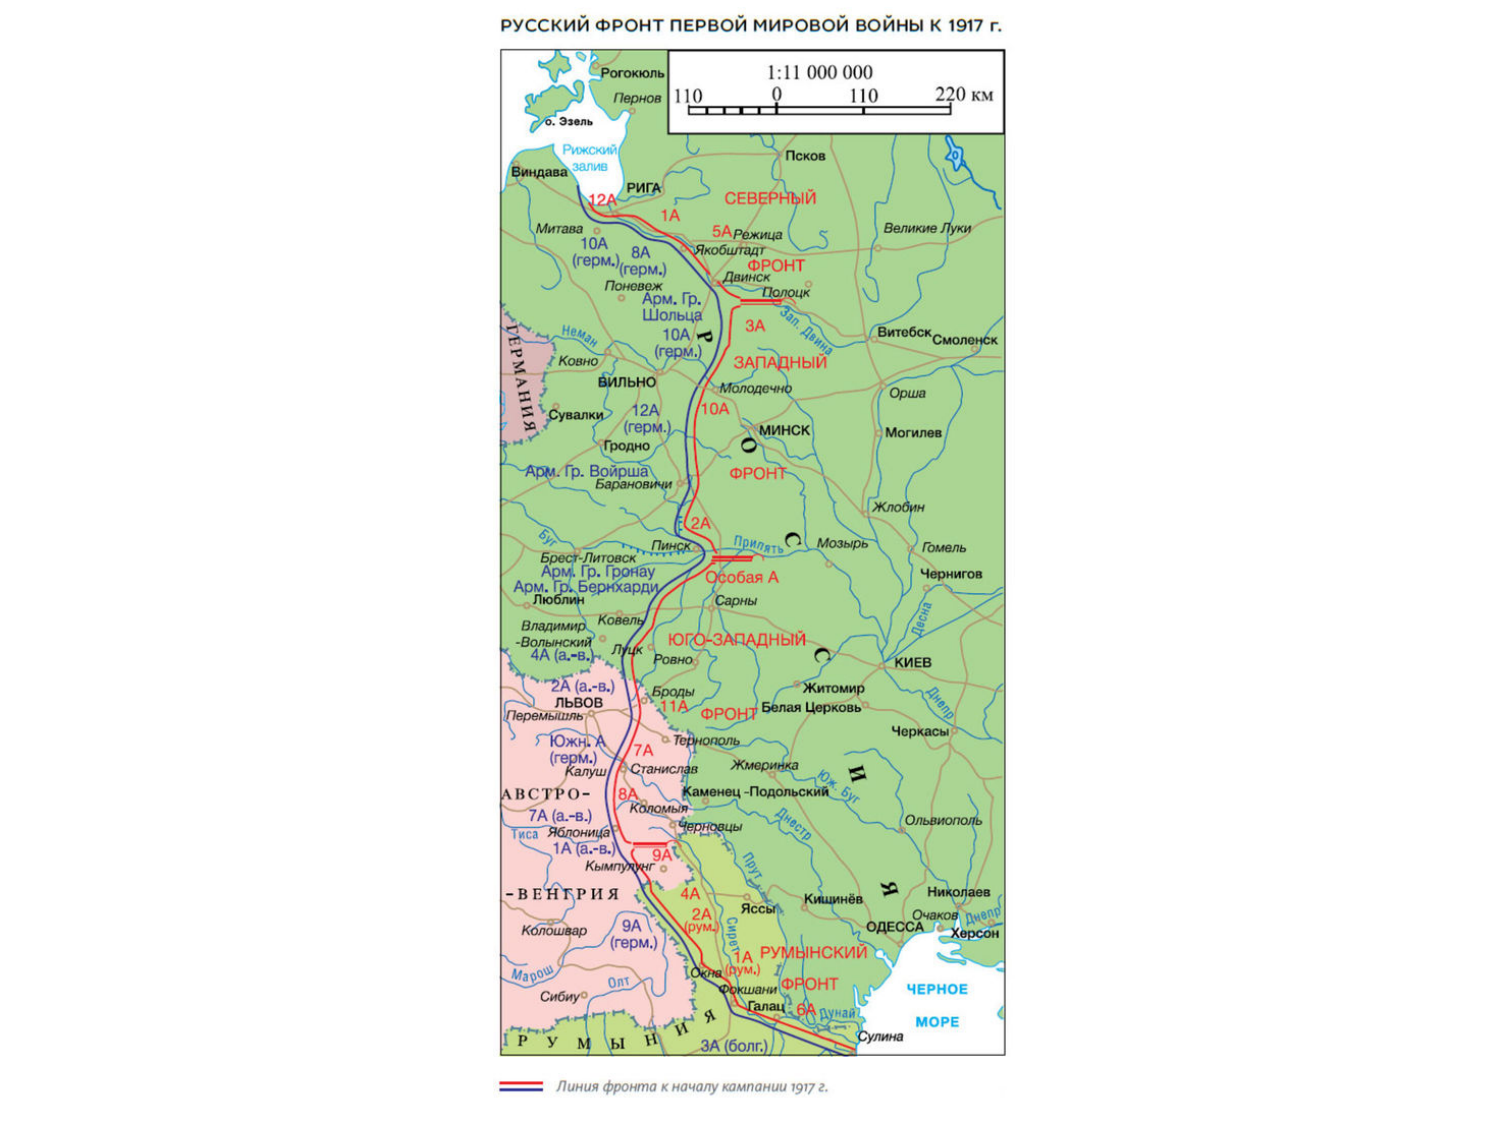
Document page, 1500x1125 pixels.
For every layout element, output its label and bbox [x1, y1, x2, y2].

picture [485, 0, 1015, 1125]
